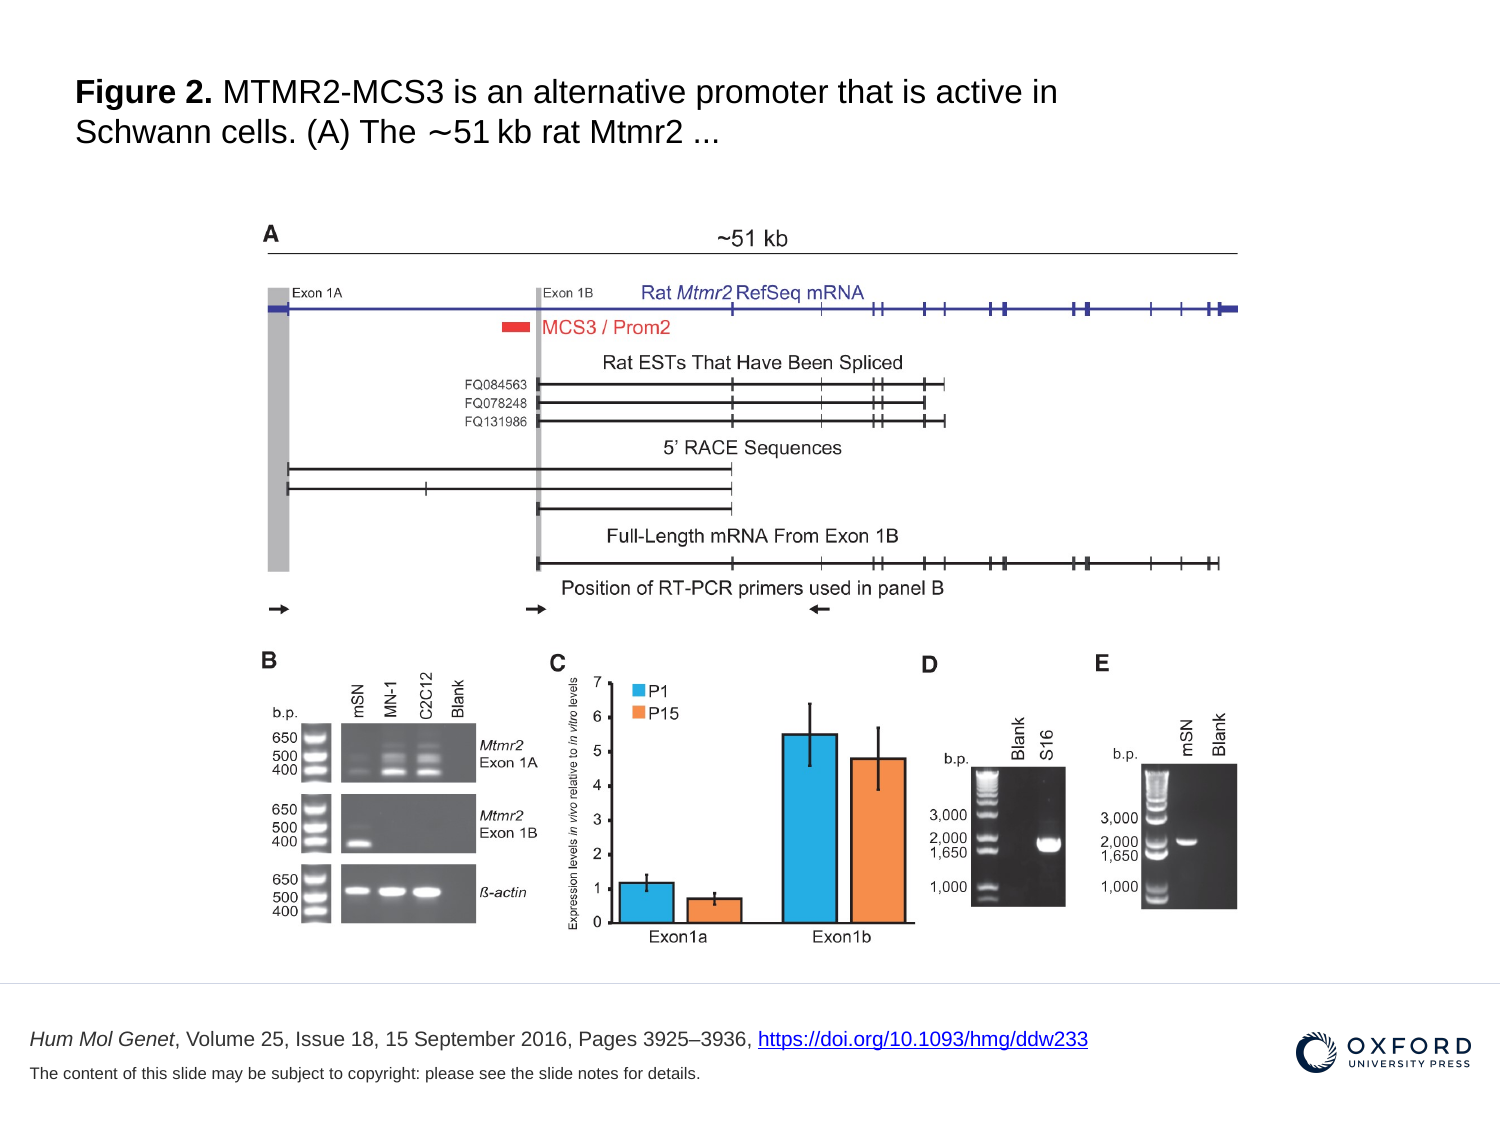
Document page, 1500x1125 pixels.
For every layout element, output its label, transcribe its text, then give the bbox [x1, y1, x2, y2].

picture [262, 224, 1238, 943]
picture [1296, 1032, 1471, 1073]
footer Hum Mol Genet, Volume 25, Issue 18, 15 September 2016, Pages 3925–3936, https://doi.org/10.1093/hmg/ddw233 The content of this slide may be subject to copyright: please see the slide notes for details. [0, 983, 1260, 1125]
title Figure 2. MTMR2-MCS3 is an alternative promoter that is active in Schwann cells. (A) The ∼51 kb rat Mtmr2 ... [75, 69, 1078, 171]
